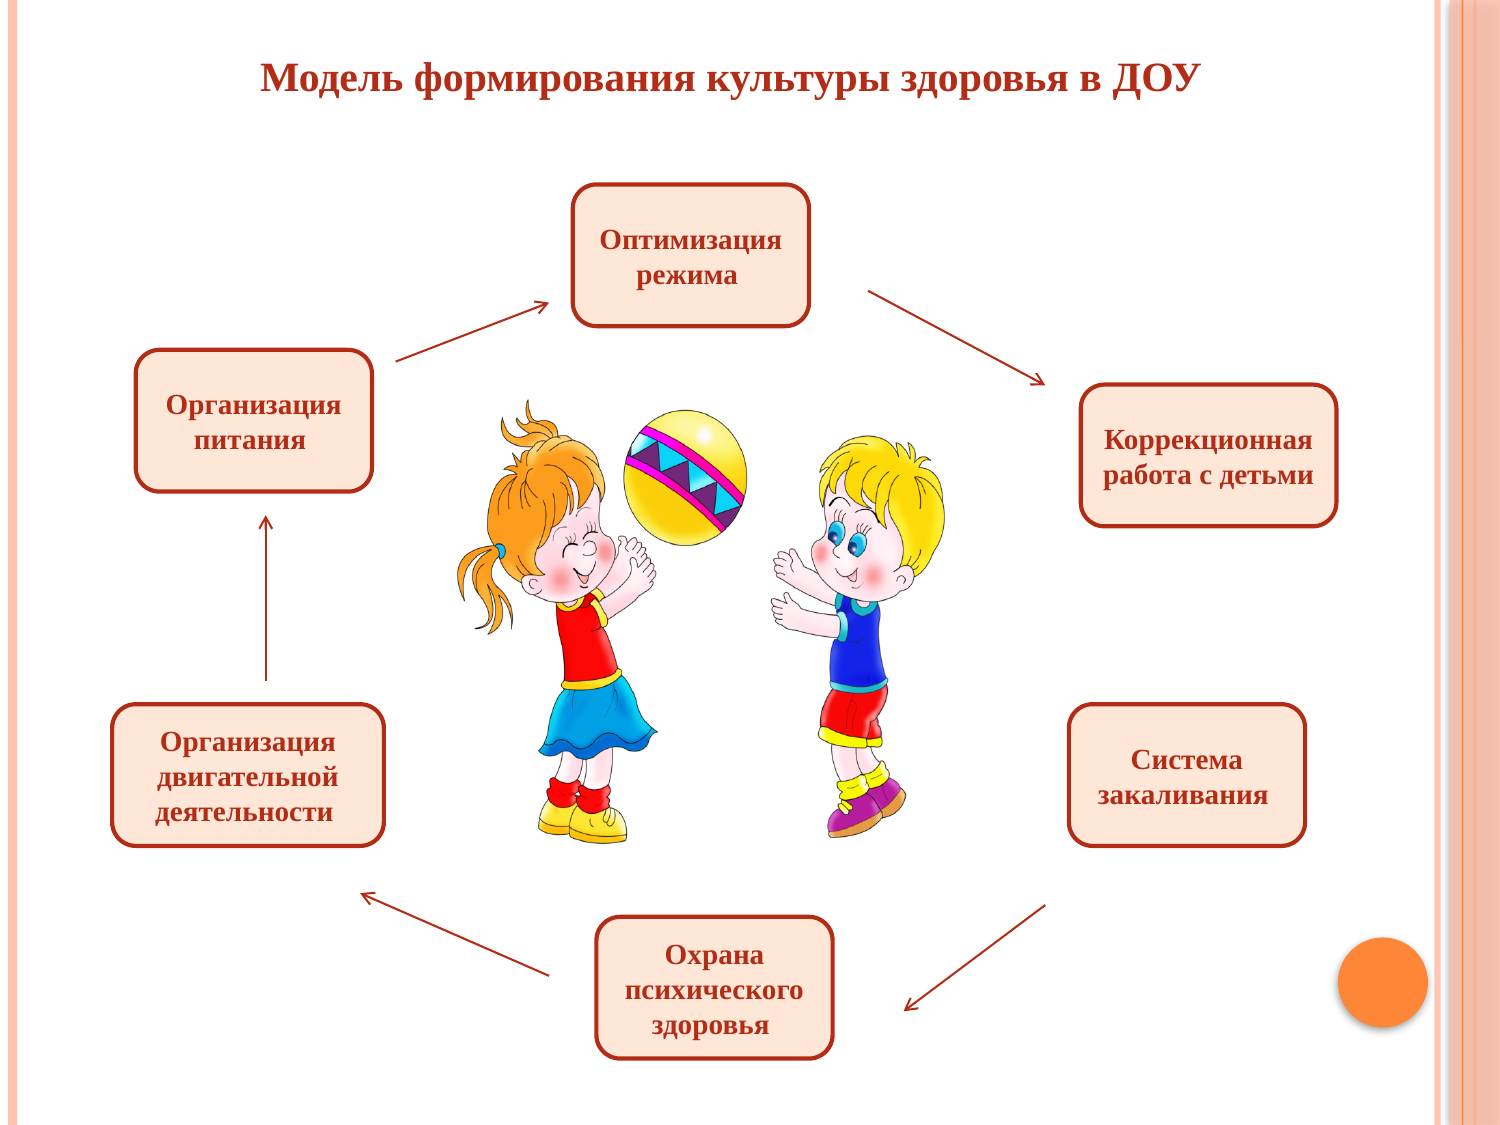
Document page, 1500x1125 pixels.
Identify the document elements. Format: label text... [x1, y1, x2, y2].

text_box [395, 302, 550, 363]
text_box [867, 290, 1046, 386]
picture [442, 372, 961, 871]
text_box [359, 892, 550, 977]
text_box Оптимизация режима [570, 182, 812, 329]
text_box Коррекционная работа с детьми [1078, 382, 1339, 529]
text_box Охрана психического здоровья [594, 914, 835, 1061]
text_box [902, 904, 1046, 1012]
text_box Организация двигательной деятельности [110, 702, 386, 849]
text_box Организация питания [133, 347, 375, 494]
list Модель формирования культуры здоровья в ДОУ [123, 42, 1349, 284]
text_box Система закаливания [1066, 702, 1308, 849]
